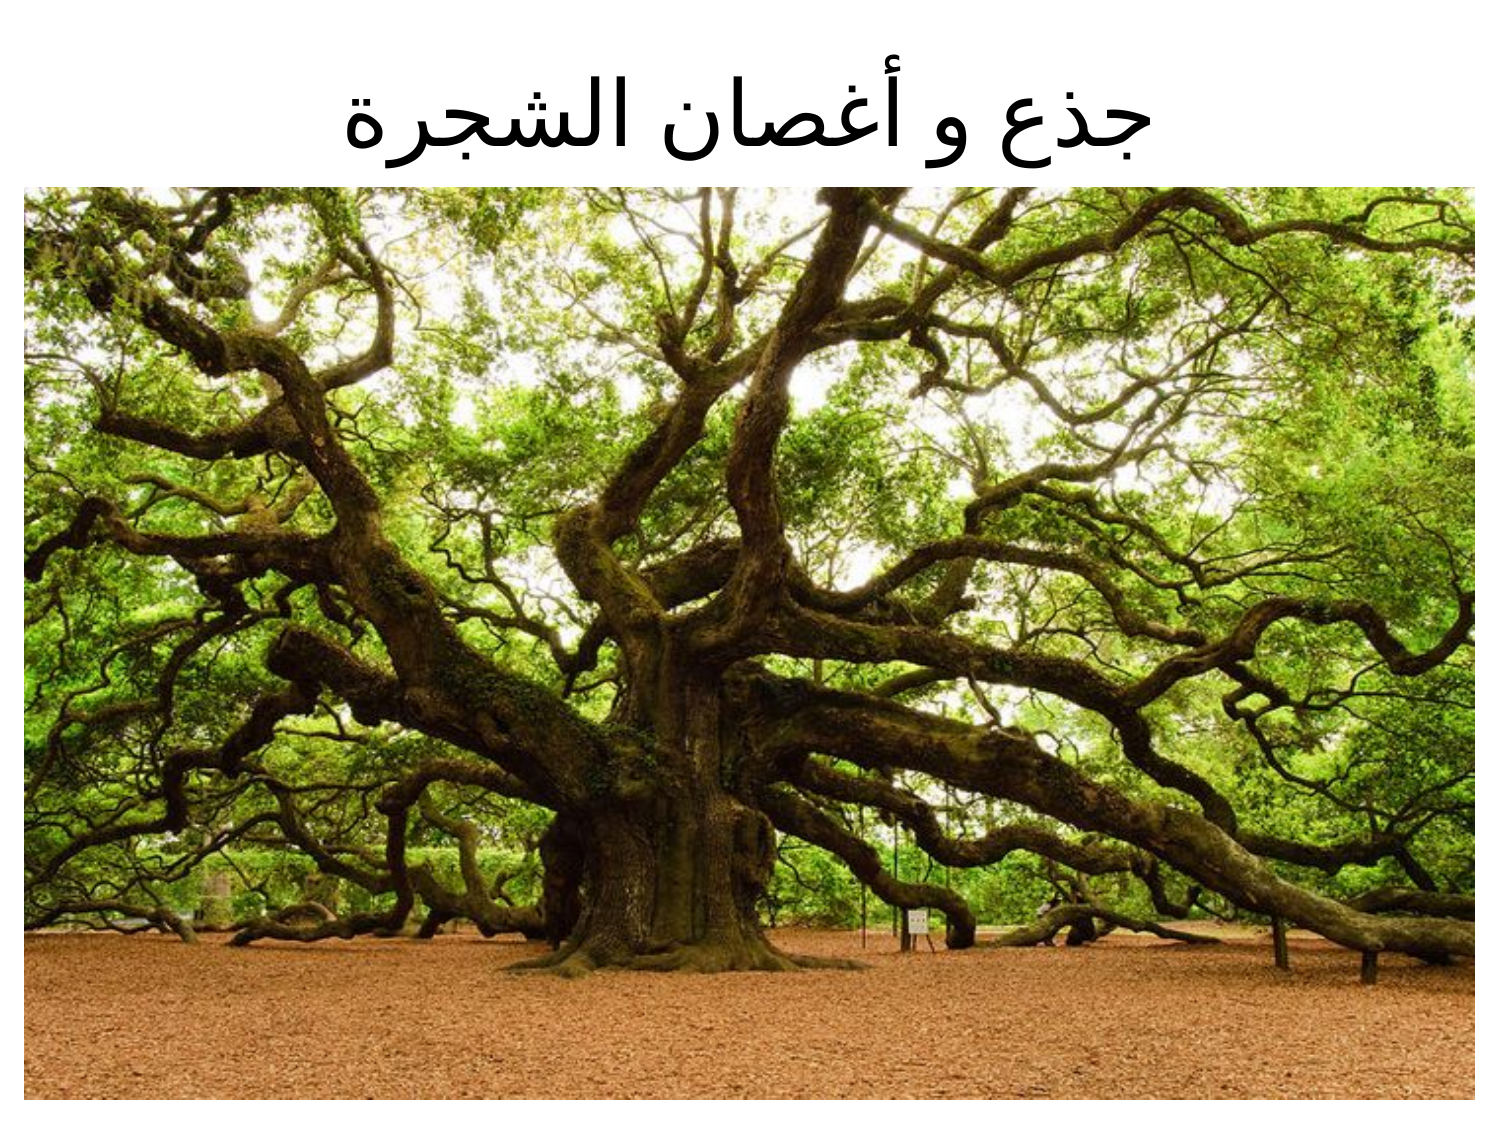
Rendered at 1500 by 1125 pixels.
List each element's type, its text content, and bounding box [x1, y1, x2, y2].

title جذع و أغصان الشجرة [75, 45, 1425, 175]
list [24, 187, 1476, 1101]
